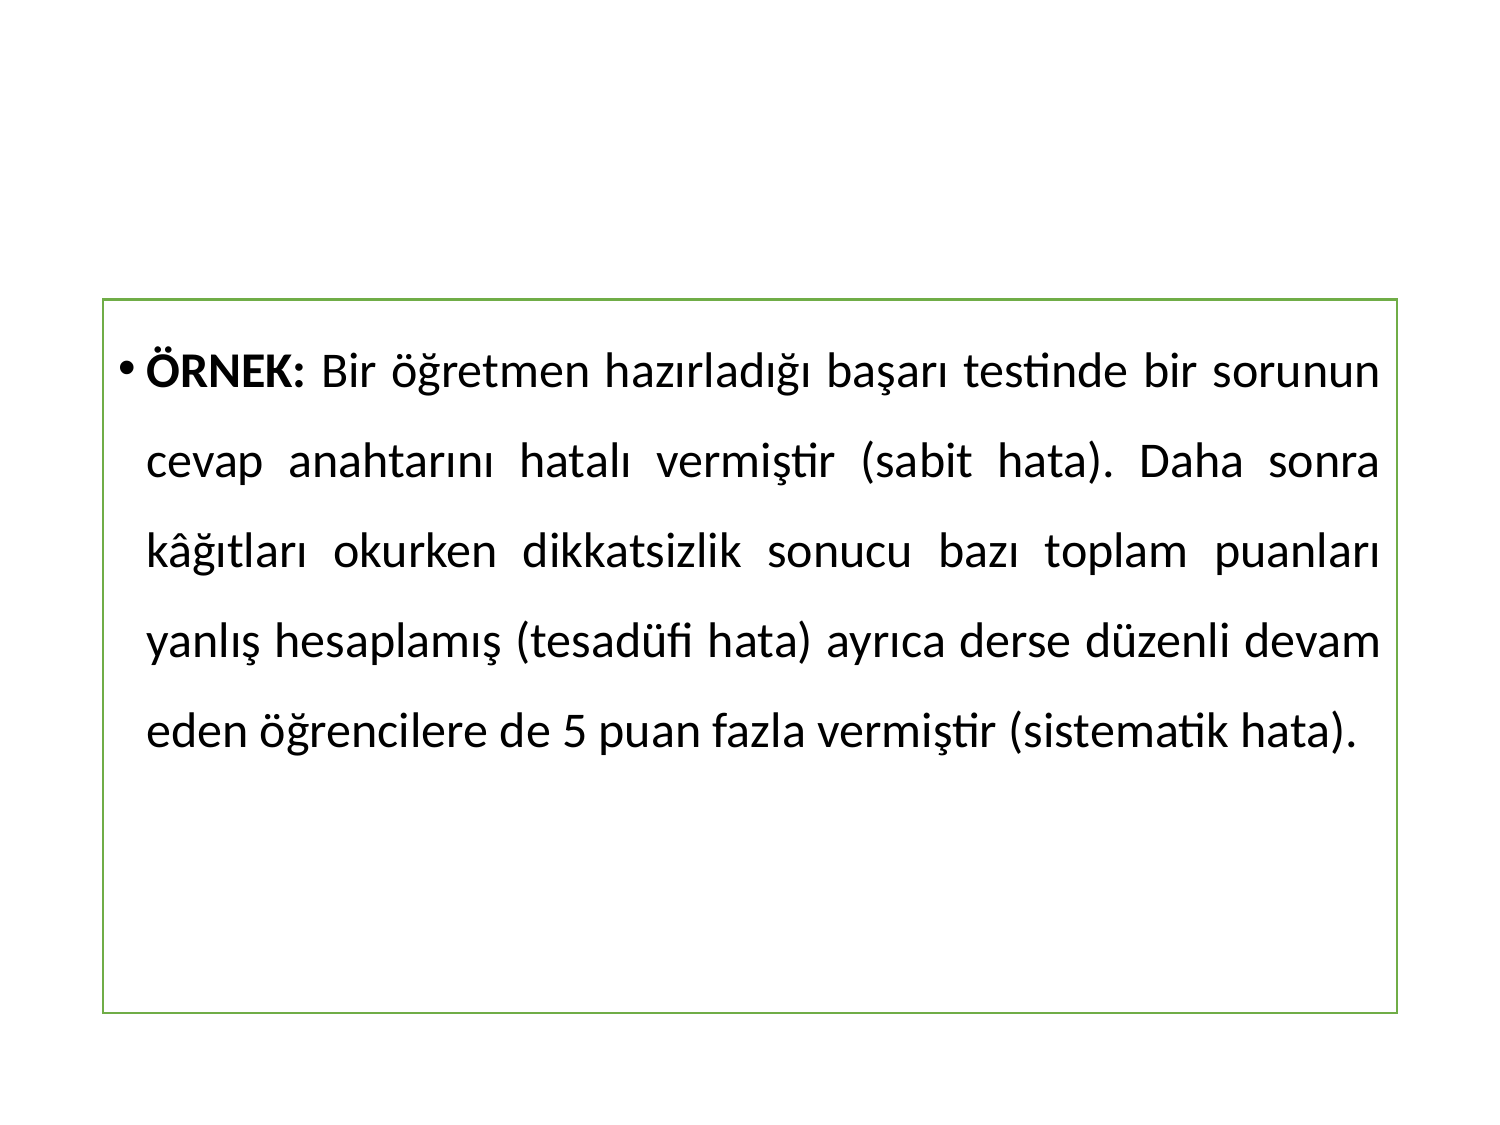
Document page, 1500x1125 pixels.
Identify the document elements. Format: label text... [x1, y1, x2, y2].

list ÖRNEK: Bir öğretmen hazırladığı başarı testinde bir sorunun cevap anahtarını hatalı vermiştir (sabit hata). Daha sonra kâğıtları okurken dikkatsizlik sonucu bazı toplam puanları yanlış hesaplamış (tesadüfi hata) ayrıca derse düzenli devam eden öğrencilere de 5 puan fazla vermiştir (sistematik hata). [102, 298, 1398, 1014]
